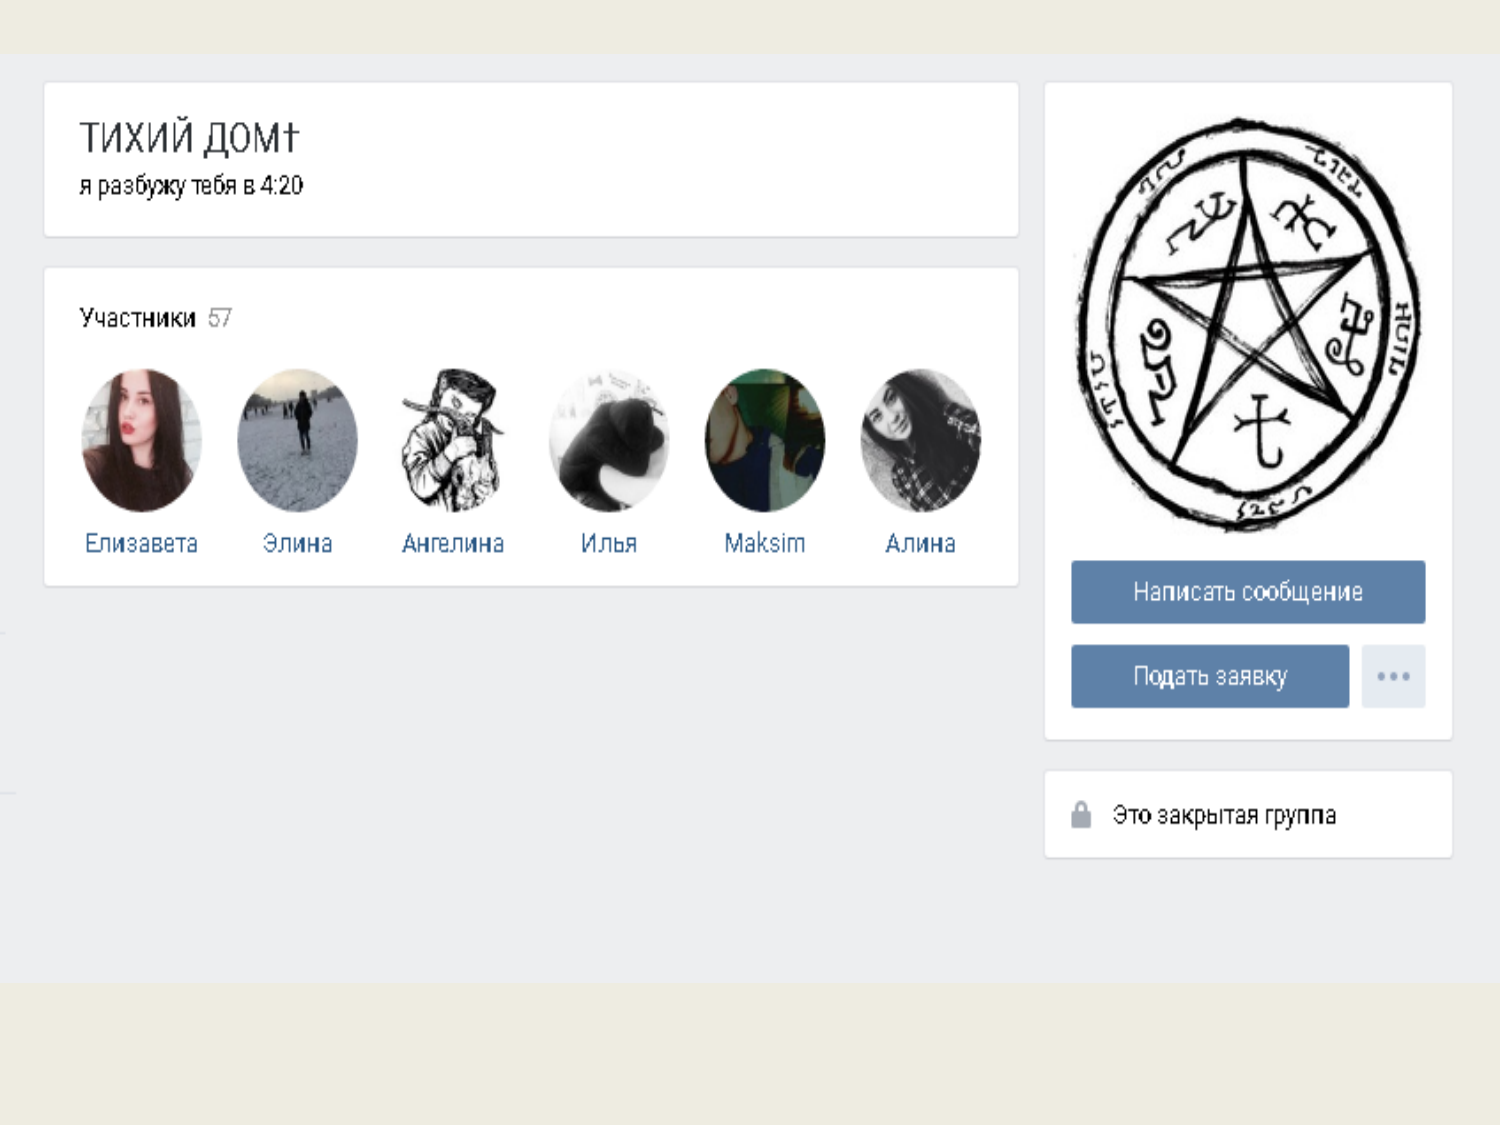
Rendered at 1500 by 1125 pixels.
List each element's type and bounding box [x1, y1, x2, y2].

picture [0, 54, 1500, 983]
